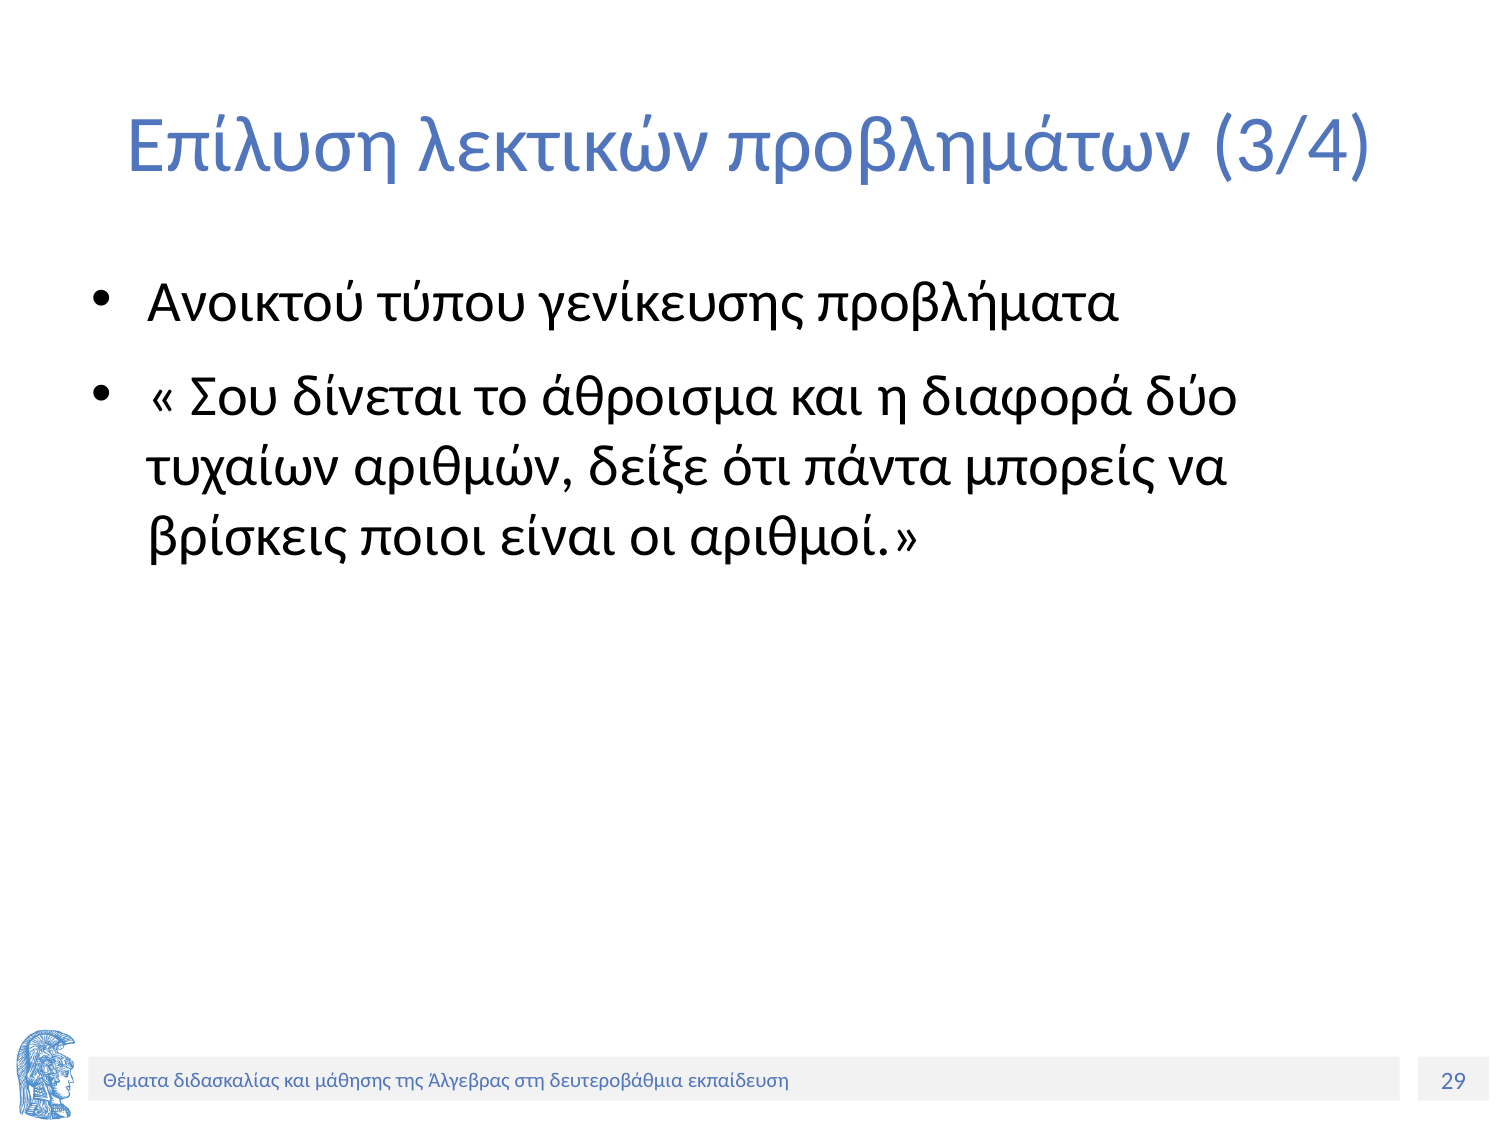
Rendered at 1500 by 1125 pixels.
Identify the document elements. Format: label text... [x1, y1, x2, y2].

title Επίλυση λεκτικών προβλημάτων (3/4) [75, 45, 1425, 233]
list Ανοικτού τύπου γενίκευσης προβλήματα « Σου δίνεται το άθροισμα και η διαφορά δύο τυχαίων αριθμών, δείξε ότι πάντα μπορείς να βρίσκεις ποιοι είναι οι αριθμοί.» [76, 255, 1427, 998]
picture [9, 1026, 81, 1120]
